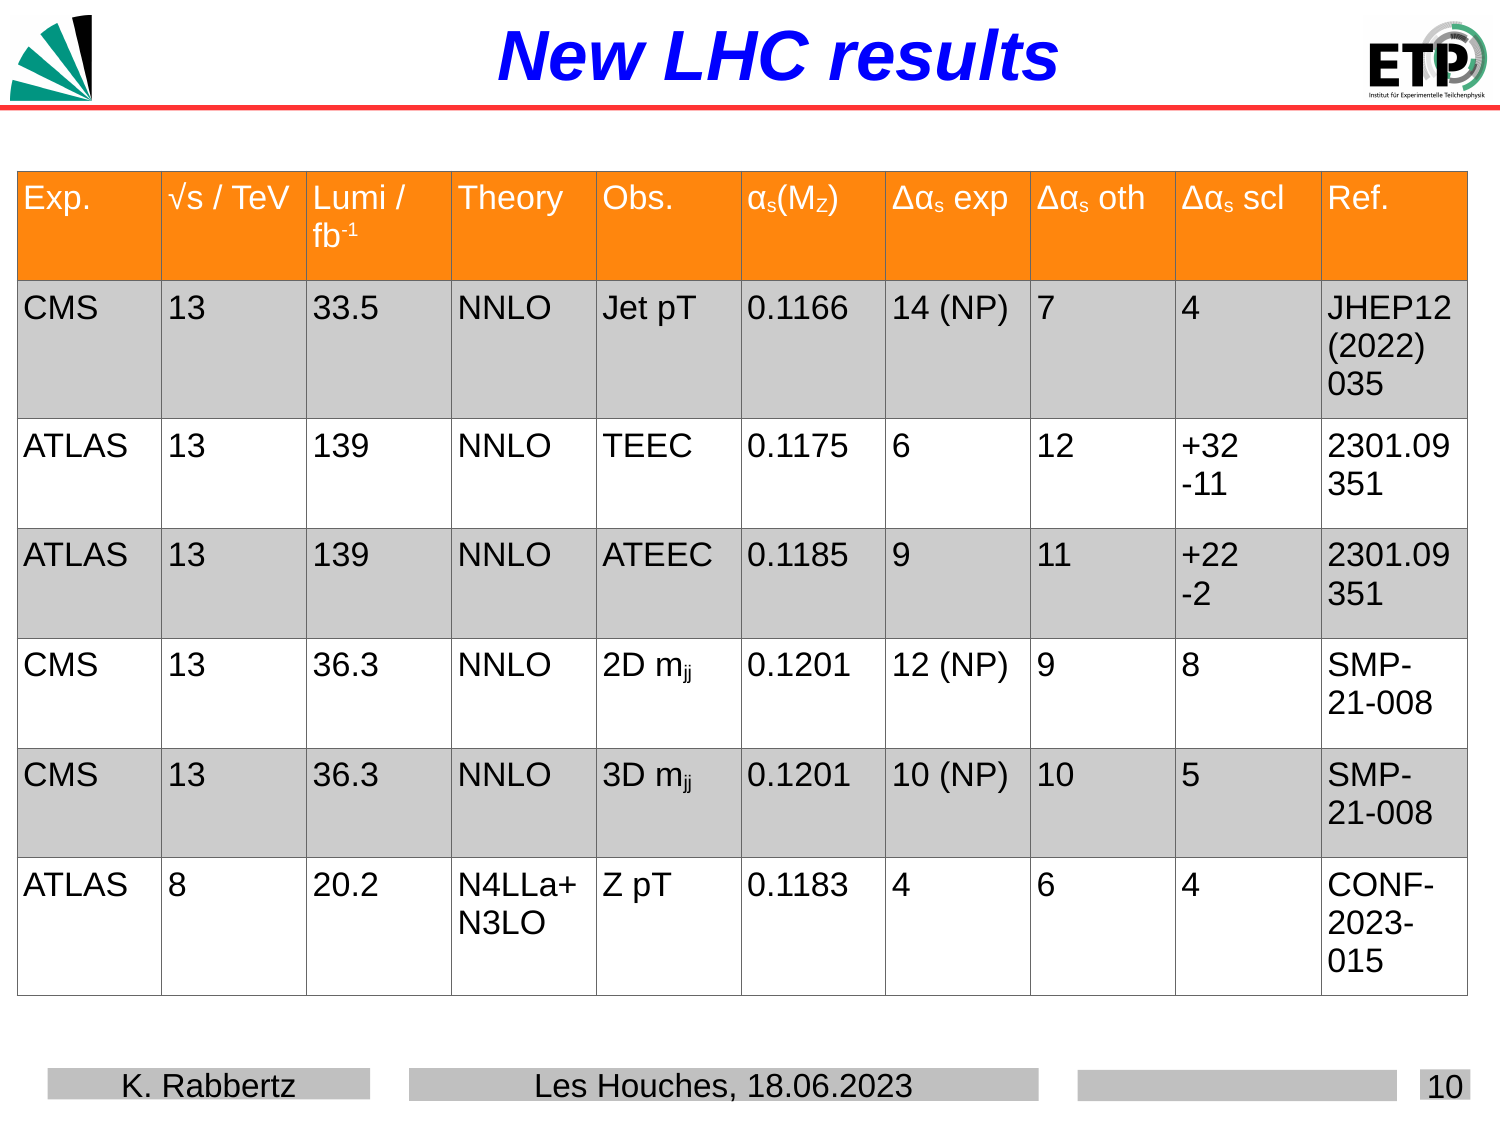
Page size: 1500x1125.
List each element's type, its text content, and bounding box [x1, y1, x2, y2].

table_cell 12 (NP) [886, 639, 1030, 748]
table_cell 4 [1176, 281, 1321, 418]
table_cell +32 -11 [1176, 419, 1321, 528]
table_header √s / TeV [162, 172, 306, 280]
table_cell 14 (NP) [886, 281, 1030, 418]
table_cell 9 [1031, 639, 1175, 748]
table_cell ATLAS [18, 858, 161, 995]
table_cell +22 -2 [1176, 529, 1321, 638]
table_cell NNLO [452, 281, 596, 418]
table_cell JHEP12(2022) 035 [1322, 281, 1467, 418]
table_header Δαs oth [1031, 172, 1175, 280]
table_cell NNLO [452, 529, 596, 638]
table_cell CONF-2023-015 [1322, 858, 1467, 995]
table_cell 7 [1031, 281, 1175, 418]
table_cell TEEC [597, 419, 741, 528]
picture [10, 15, 92, 102]
table_cell NNLO [452, 419, 596, 528]
table_cell NNLO [452, 749, 596, 857]
table_cell 8 [1176, 639, 1321, 748]
table_cell 6 [886, 419, 1030, 528]
table_cell 2301.09351 [1322, 529, 1467, 638]
table_cell N4LLa+ N3LO [452, 858, 596, 995]
table_cell 0.1201 [742, 639, 885, 748]
table_cell 139 [307, 529, 451, 638]
table_cell ATEEC [597, 529, 741, 638]
table_cell 0.1166 [742, 281, 885, 418]
table_header Ref. [1322, 172, 1467, 280]
table_cell 2D mjj [597, 639, 741, 748]
table_cell SMP-21-008 [1322, 749, 1467, 857]
table_cell 6 [1031, 858, 1175, 995]
table_cell 9 [886, 529, 1030, 638]
table_cell 13 [162, 419, 306, 528]
table_cell 12 [1031, 419, 1175, 528]
table_header Obs. [597, 172, 741, 280]
table_cell CMS [18, 281, 161, 418]
table_cell 3D mjj [597, 749, 741, 857]
table_header Theory [452, 172, 596, 280]
table_cell 4 [886, 858, 1030, 995]
table_cell ATLAS [18, 419, 161, 528]
table_cell 10 (NP) [886, 749, 1030, 857]
table_cell 0.1185 [742, 529, 885, 638]
table_cell NNLO [452, 639, 596, 748]
table_cell 4 [1176, 858, 1321, 995]
table_cell 13 [162, 749, 306, 857]
table_header Δαs scl [1176, 172, 1321, 280]
table_cell 13 [162, 529, 306, 638]
table_cell 5 [1176, 749, 1321, 857]
table_cell 10 [1031, 749, 1175, 857]
table_cell 2301.09351 [1322, 419, 1467, 528]
table_cell 13 [162, 281, 306, 418]
table_cell 36.3 [307, 639, 451, 748]
picture [1394, 15, 1493, 101]
table_cell 11 [1031, 529, 1175, 638]
table_cell 0.1183 [742, 858, 885, 995]
table_header αs(MZ) [742, 172, 885, 280]
table_header Lumi / fb-1 [307, 172, 451, 280]
table_cell SMP-21-008 [1322, 639, 1467, 748]
table_cell 0.1175 [742, 419, 885, 528]
table_cell 36.3 [307, 749, 451, 857]
table_cell 139 [307, 419, 451, 528]
table_cell ATLAS [18, 529, 161, 638]
table_header Exp. [18, 172, 161, 280]
table_cell 20.2 [307, 858, 451, 995]
table_cell CMS [18, 749, 161, 857]
table_cell 0.1201 [742, 749, 885, 857]
title New LHC results [106, 0, 1394, 105]
table_cell 8 [162, 858, 306, 995]
table_cell 13 [162, 639, 306, 748]
table_cell 33.5 [307, 281, 451, 418]
table_header Δαs exp [886, 172, 1030, 280]
table_cell Z pT [597, 858, 741, 995]
table_cell Jet pT [597, 281, 741, 418]
table_cell CMS [18, 639, 161, 748]
